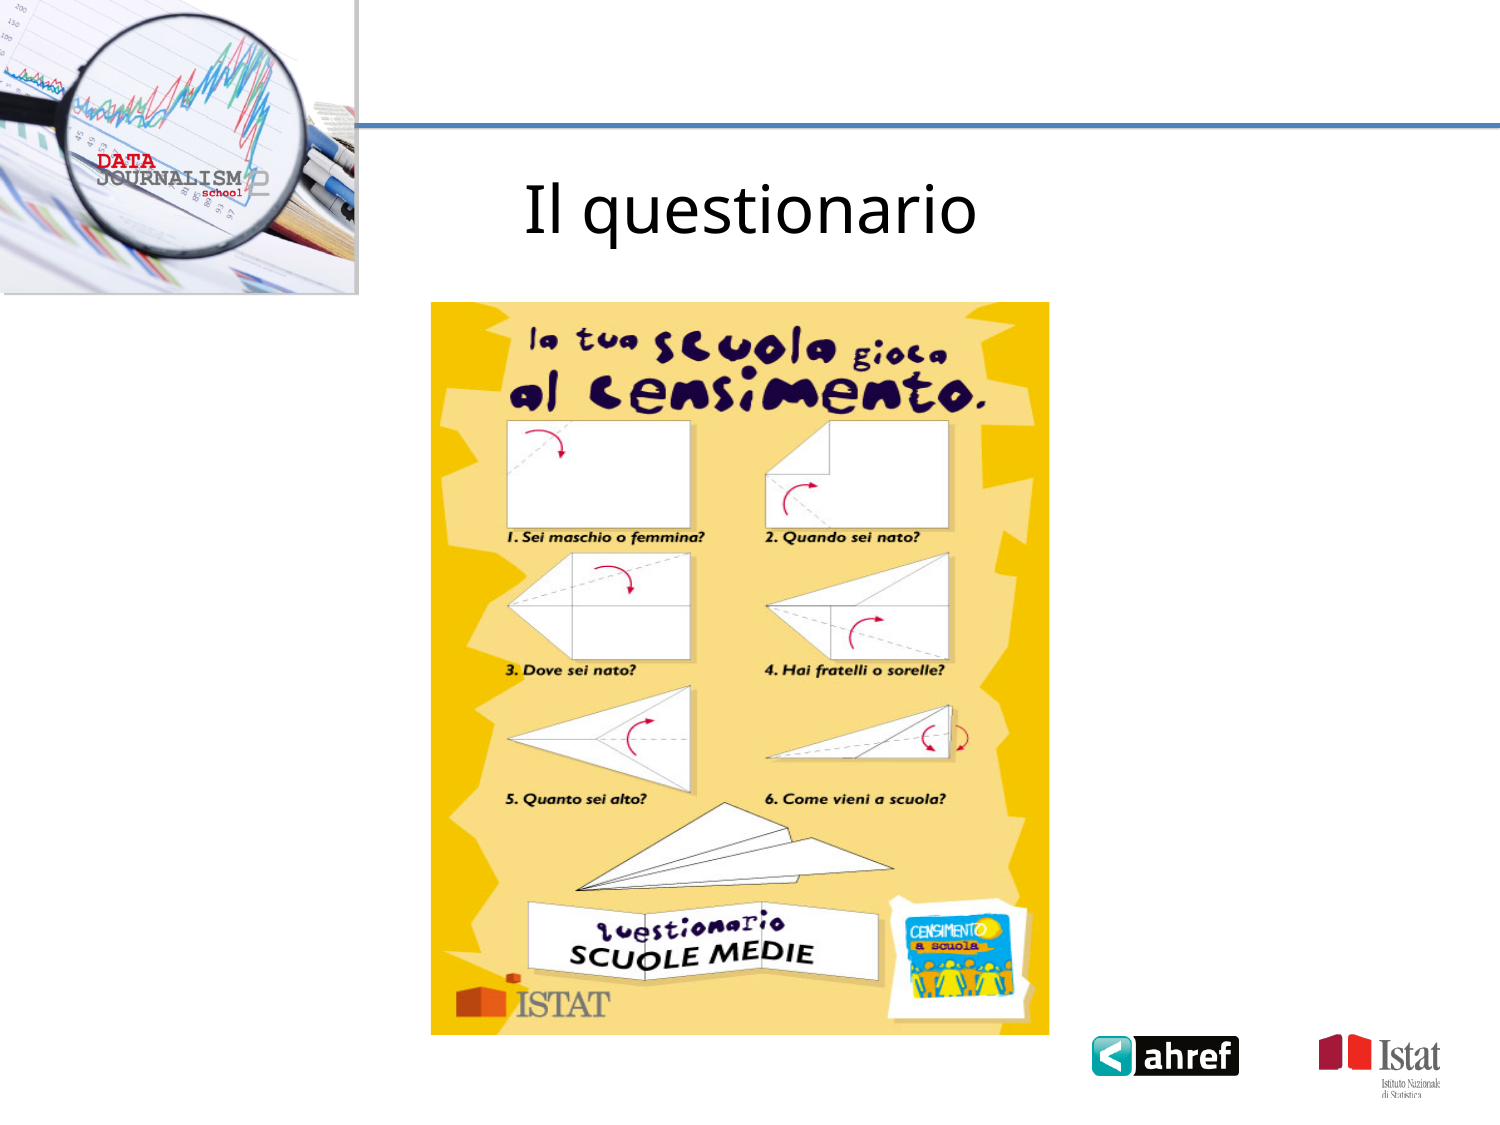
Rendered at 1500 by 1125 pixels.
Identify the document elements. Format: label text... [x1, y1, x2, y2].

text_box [1092, 1034, 1441, 1099]
picture [0, 0, 355, 293]
title Il questionario [359, 113, 1428, 124]
picture [430, 302, 1050, 1036]
title Il questionario [351, 134, 1428, 302]
